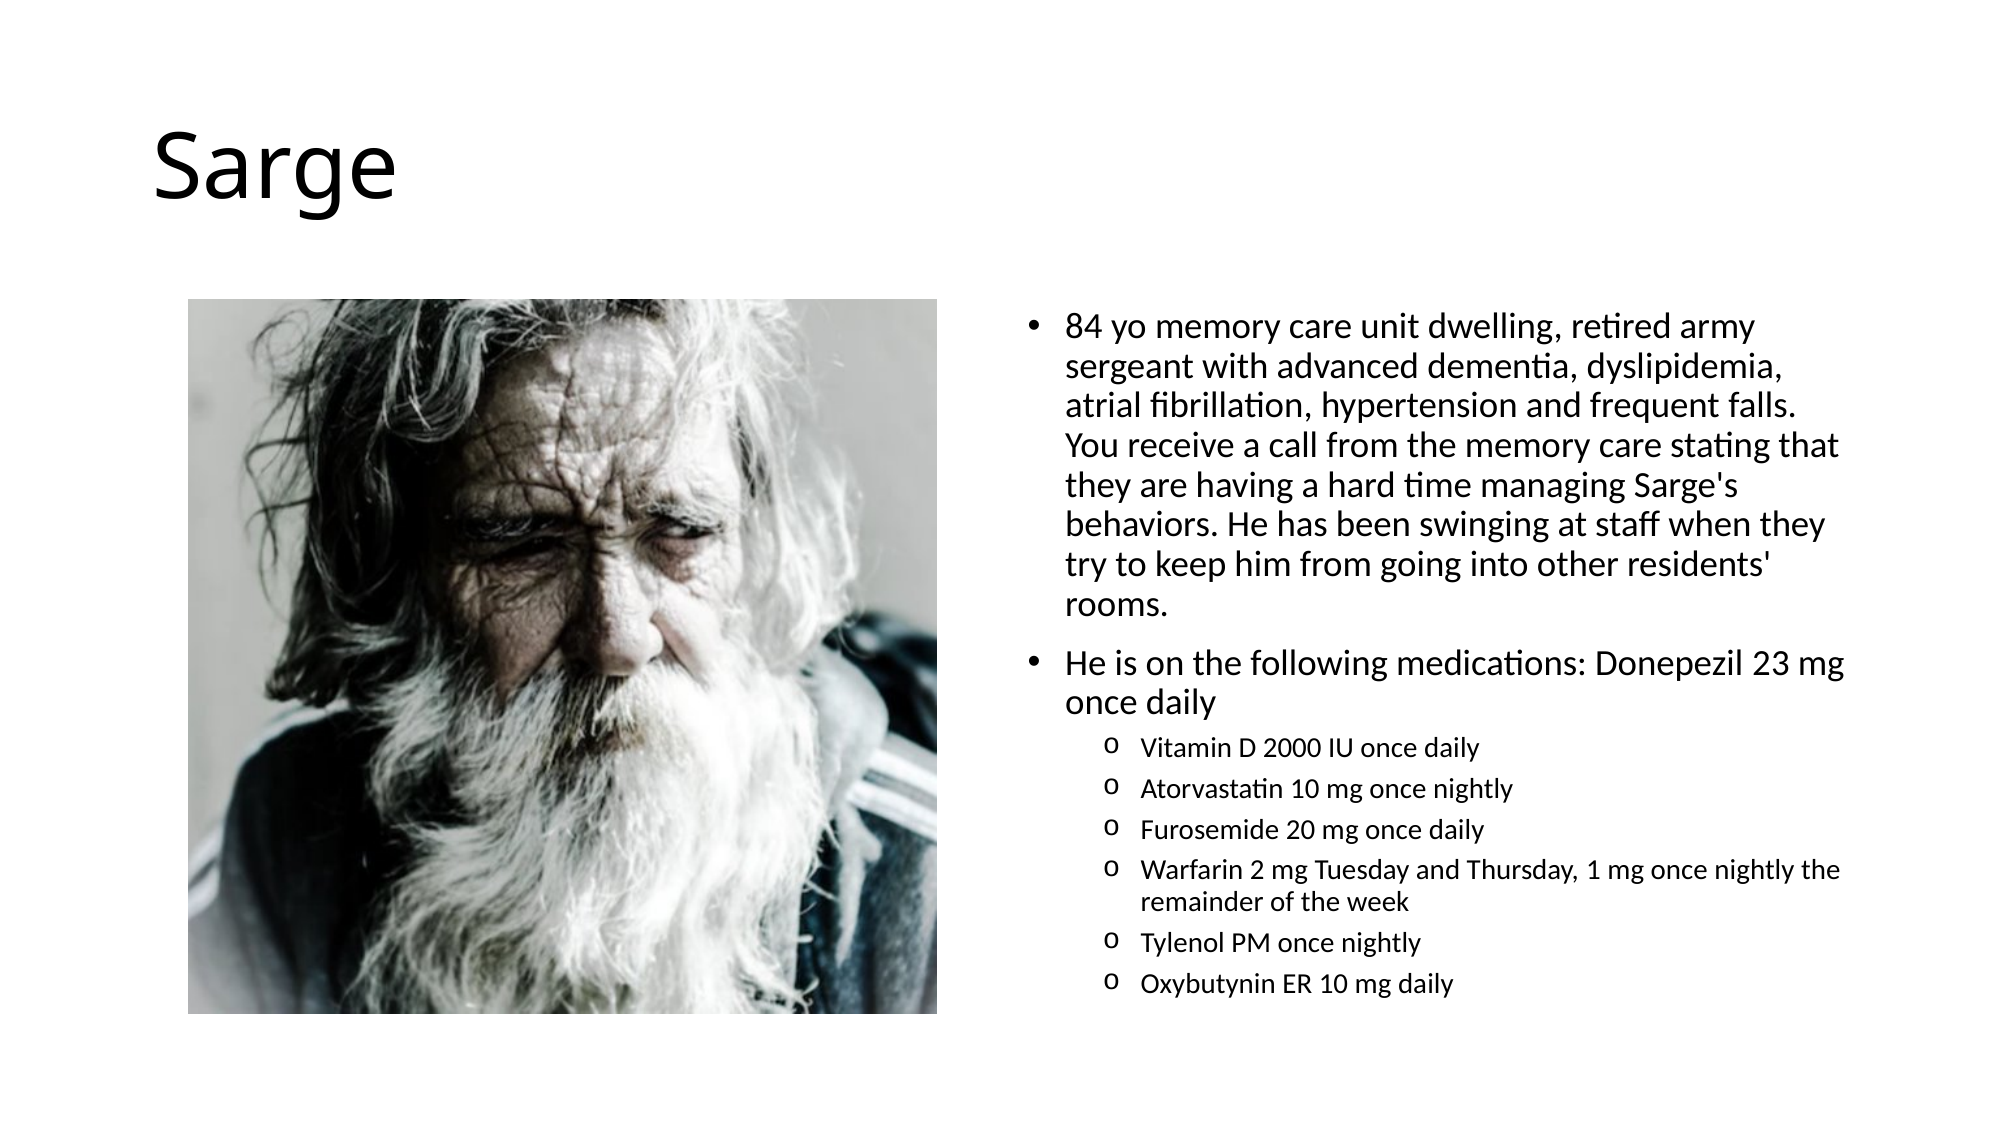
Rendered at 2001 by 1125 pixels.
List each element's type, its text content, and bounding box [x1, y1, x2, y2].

title Sarge [137, 59, 1863, 278]
list 84 yo memory care unit dwelling, retired army sergeant with advanced dementia, dyslipidemia, atrial fibrillation, hypertension and frequent falls. You receive a call from the memory care stating that they are having a hard time managing Sarge's behaviors. He has been swinging at staff when they try to keep him from going into other residents' rooms. He is on the following medications: Donepezil 23 mg once daily Vitamin D 2000 IU once daily Atorvastatin 10 mg once nightly Furosemide 20 mg once daily Warfarin 2 mg Tuesday and Thursday, 1 mg once nightly the remainder of the week Tylenol PM once nightly Oxybutynin ER 10 mg daily [1012, 299, 1863, 1014]
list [188, 298, 937, 1014]
